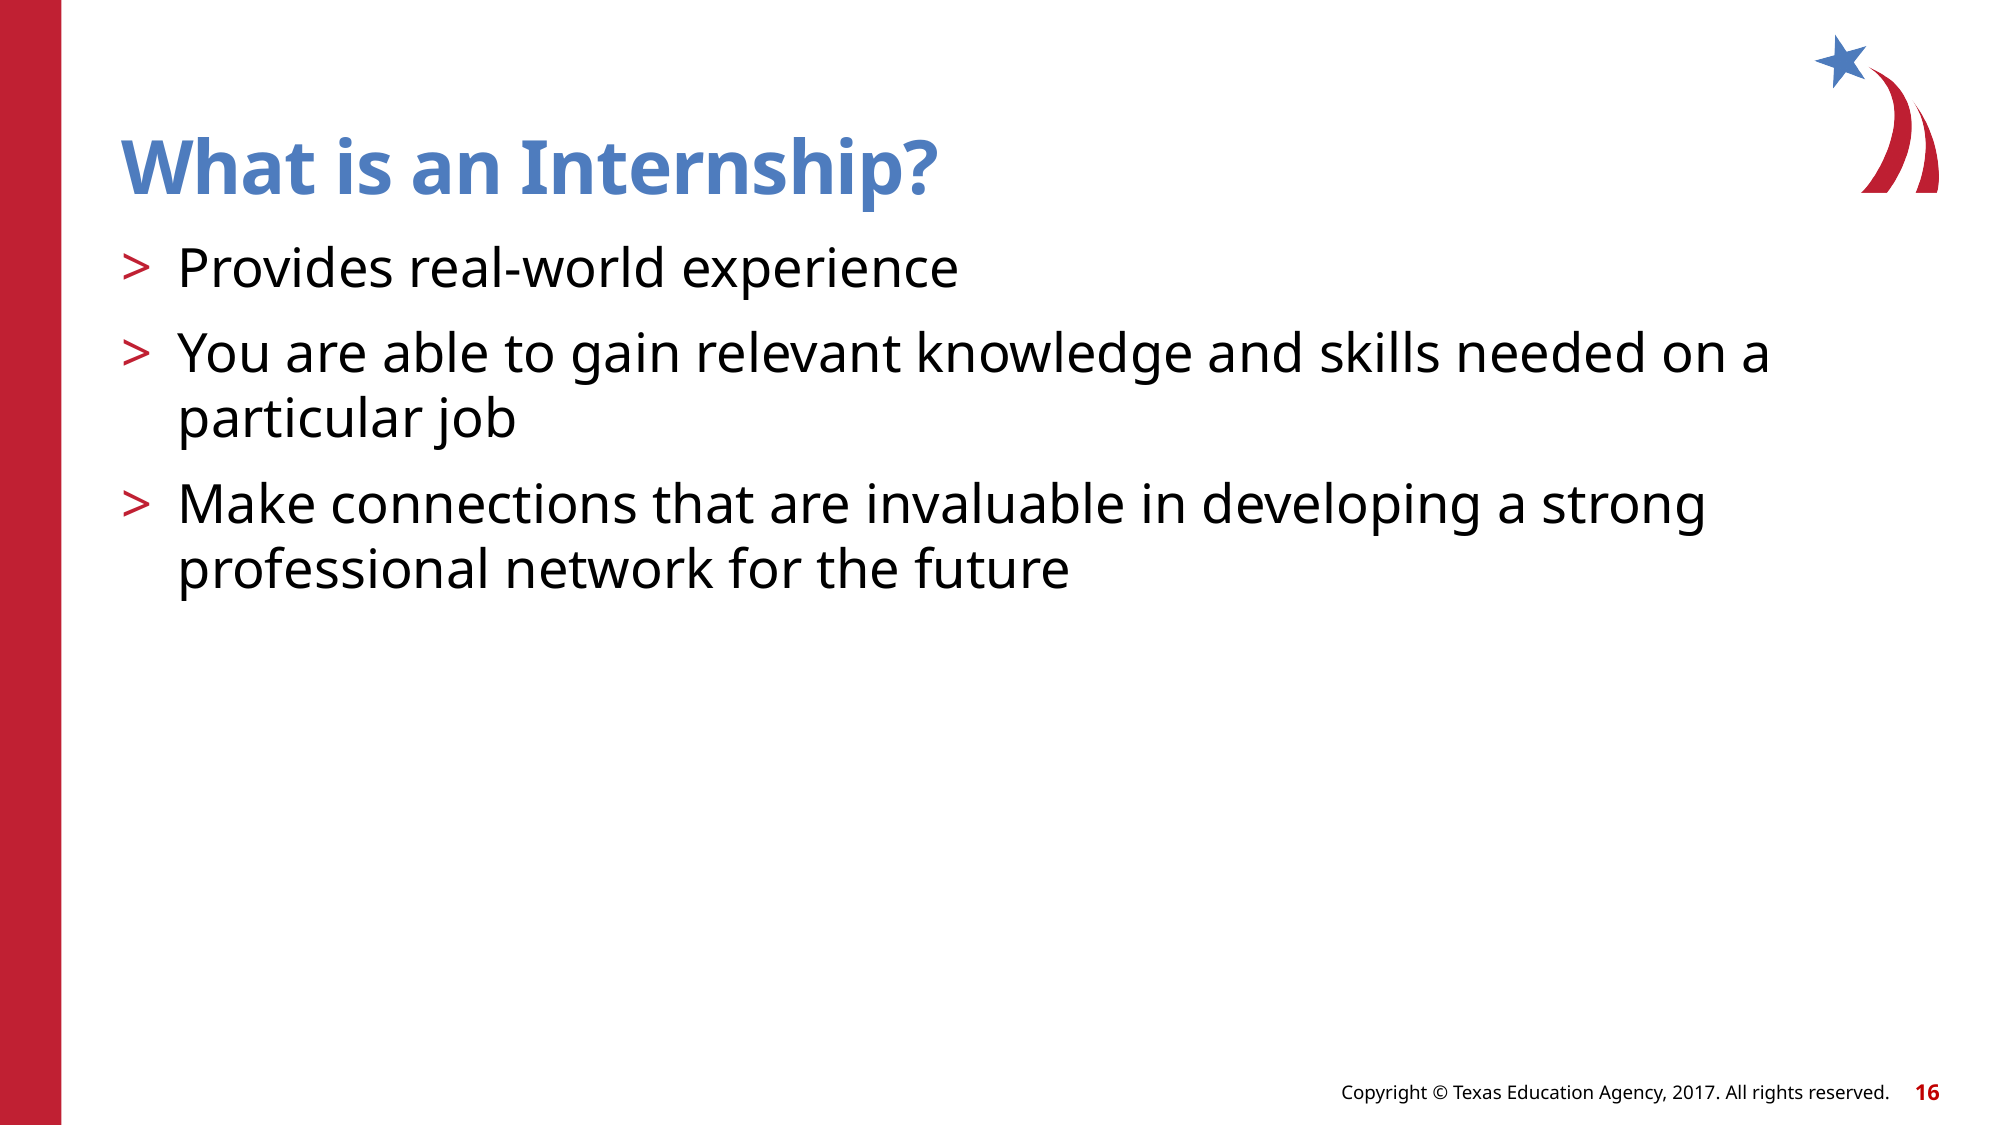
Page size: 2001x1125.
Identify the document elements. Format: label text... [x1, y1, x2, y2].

title What is an Internship? [121, 66, 1772, 211]
picture [1814, 34, 1939, 193]
list Provides real-world experience You are able to gain relevant knowledge and skills needed on a particular job Make connections that are invaluable in developing a strong professional network for the future [121, 233, 1884, 1010]
